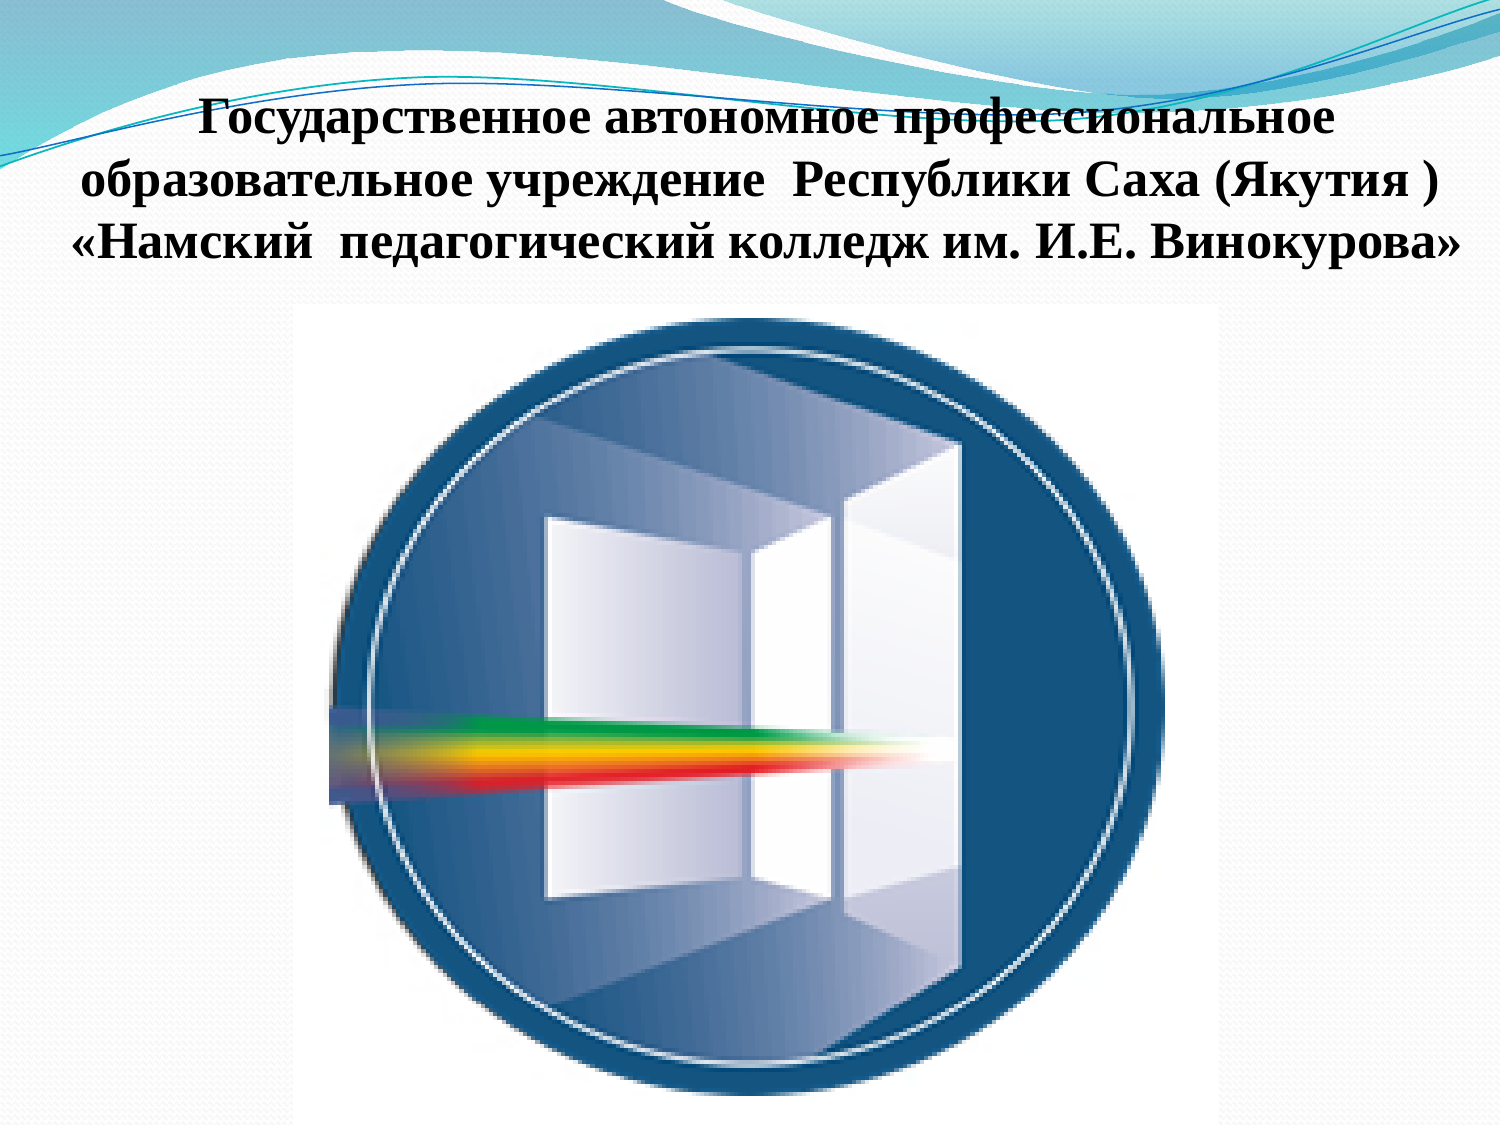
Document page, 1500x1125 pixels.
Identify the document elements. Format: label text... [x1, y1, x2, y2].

title Государственное автономное профессиональное образовательное учреждение Республики Саха (Якутия ) «Намский педагогический колледж им. И.Е. Винокурова» [35, 23, 1500, 270]
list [292, 304, 1219, 1125]
